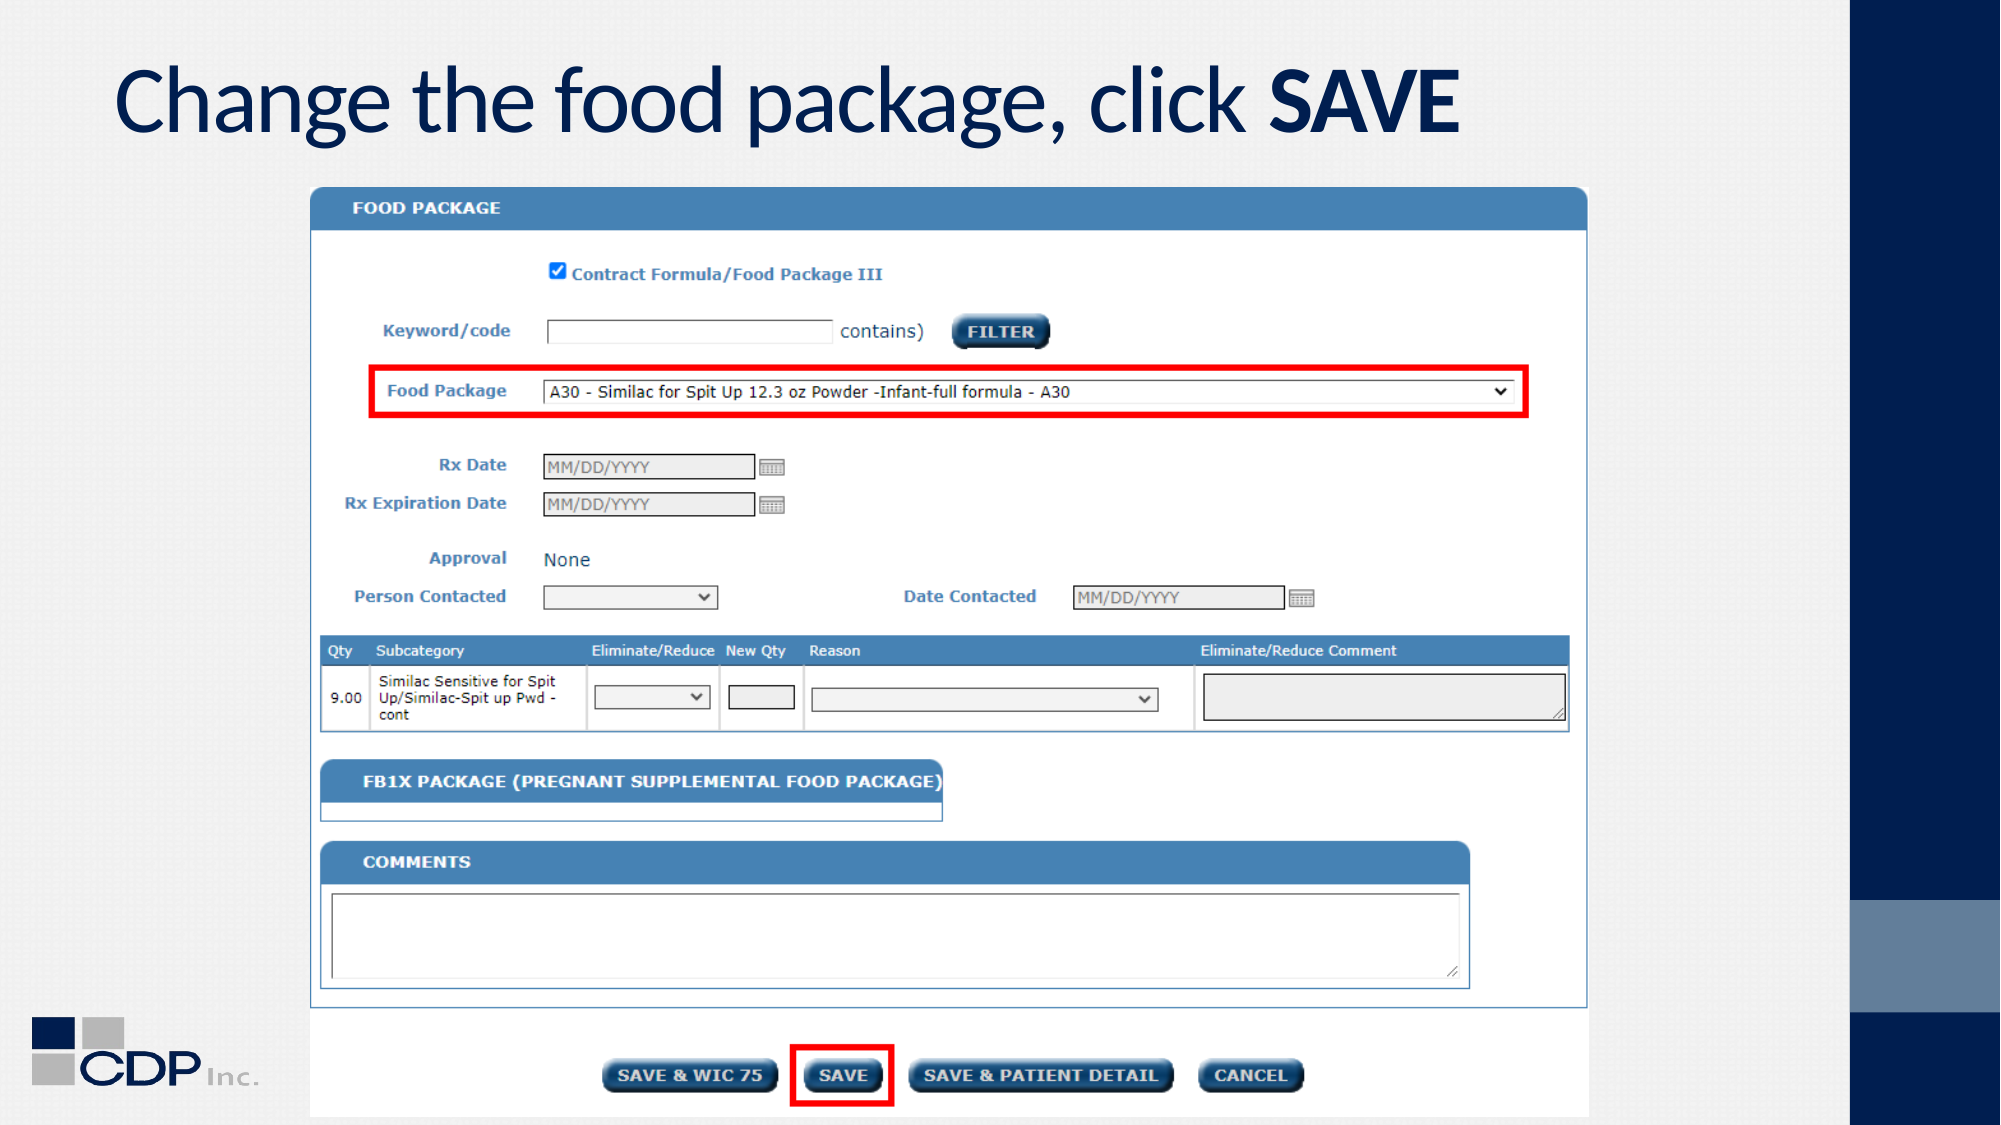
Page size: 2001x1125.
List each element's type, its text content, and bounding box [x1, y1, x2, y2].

picture [1, 999, 300, 1125]
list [309, 186, 1590, 1118]
title Change the food package, click SAVE [99, 0, 1767, 188]
